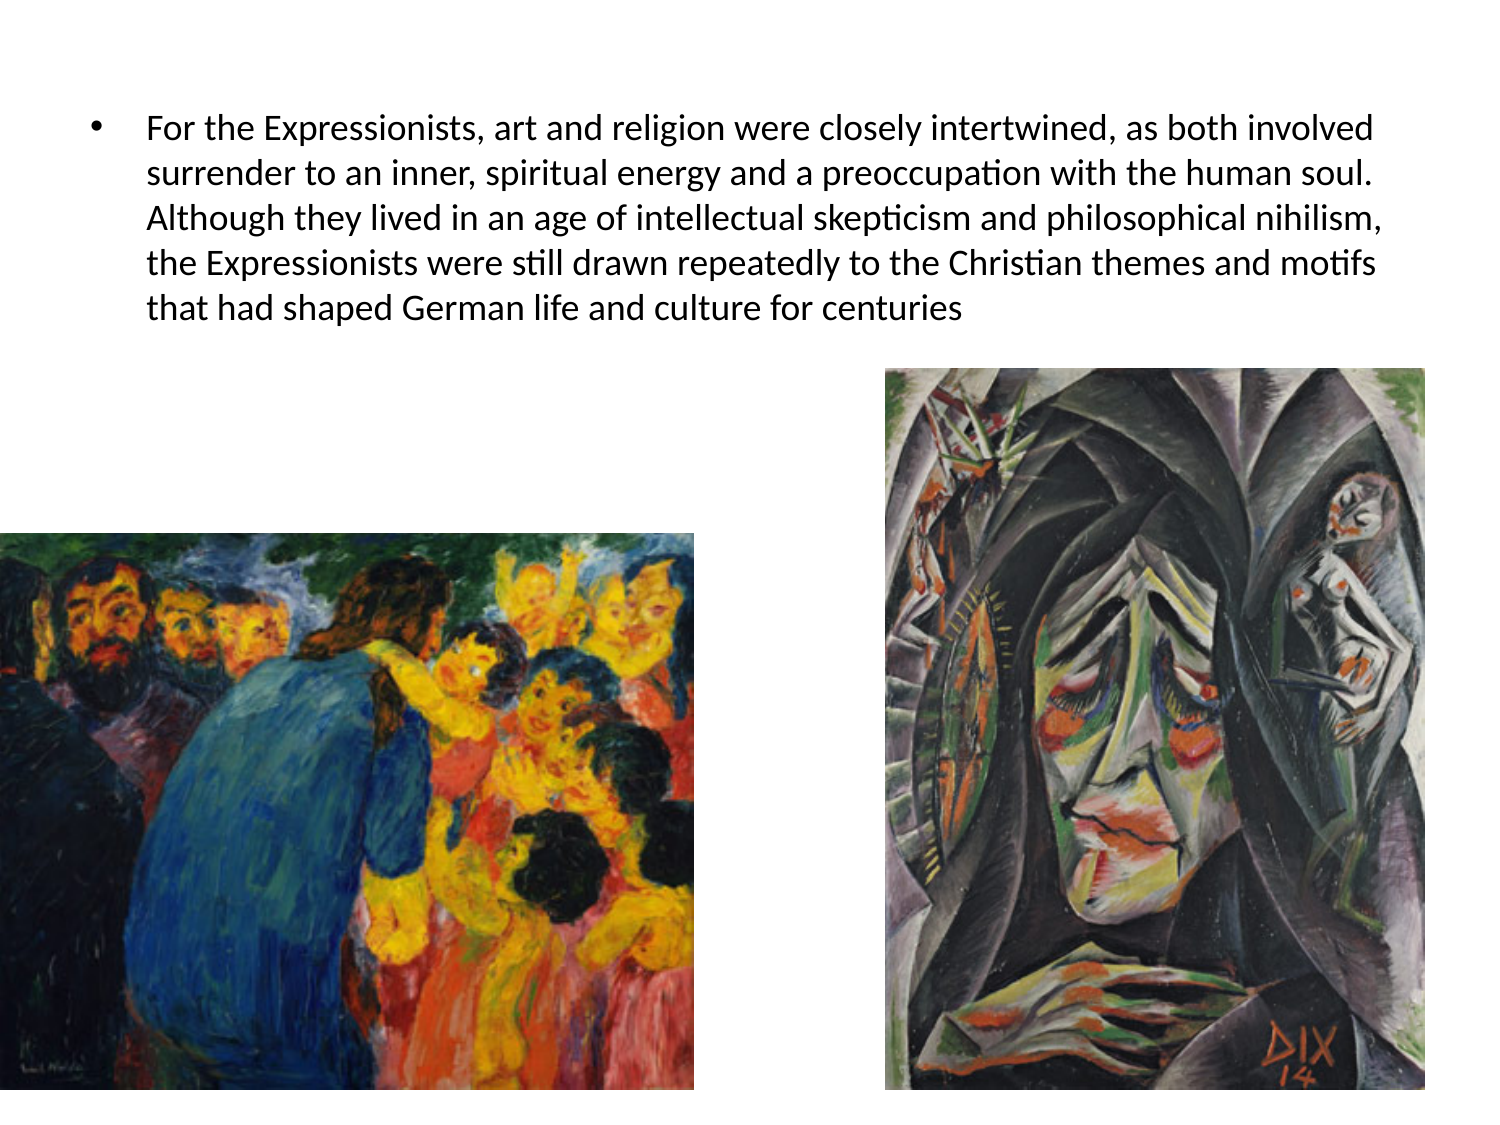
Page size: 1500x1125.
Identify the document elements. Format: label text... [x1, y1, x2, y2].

list For the Expressionists, art and religion were closely intertwined, as both involved surrender to an inner, spiritual energy and a preoccupation with the human soul. Although they lived in an age of intellectual skepticism and philosophical nihilism, the Expressionists were still drawn repeatedly to the Christian themes and motifs that had shaped German life and culture for centuries [75, 95, 1425, 1005]
picture [885, 368, 1426, 1090]
picture [0, 533, 694, 1090]
